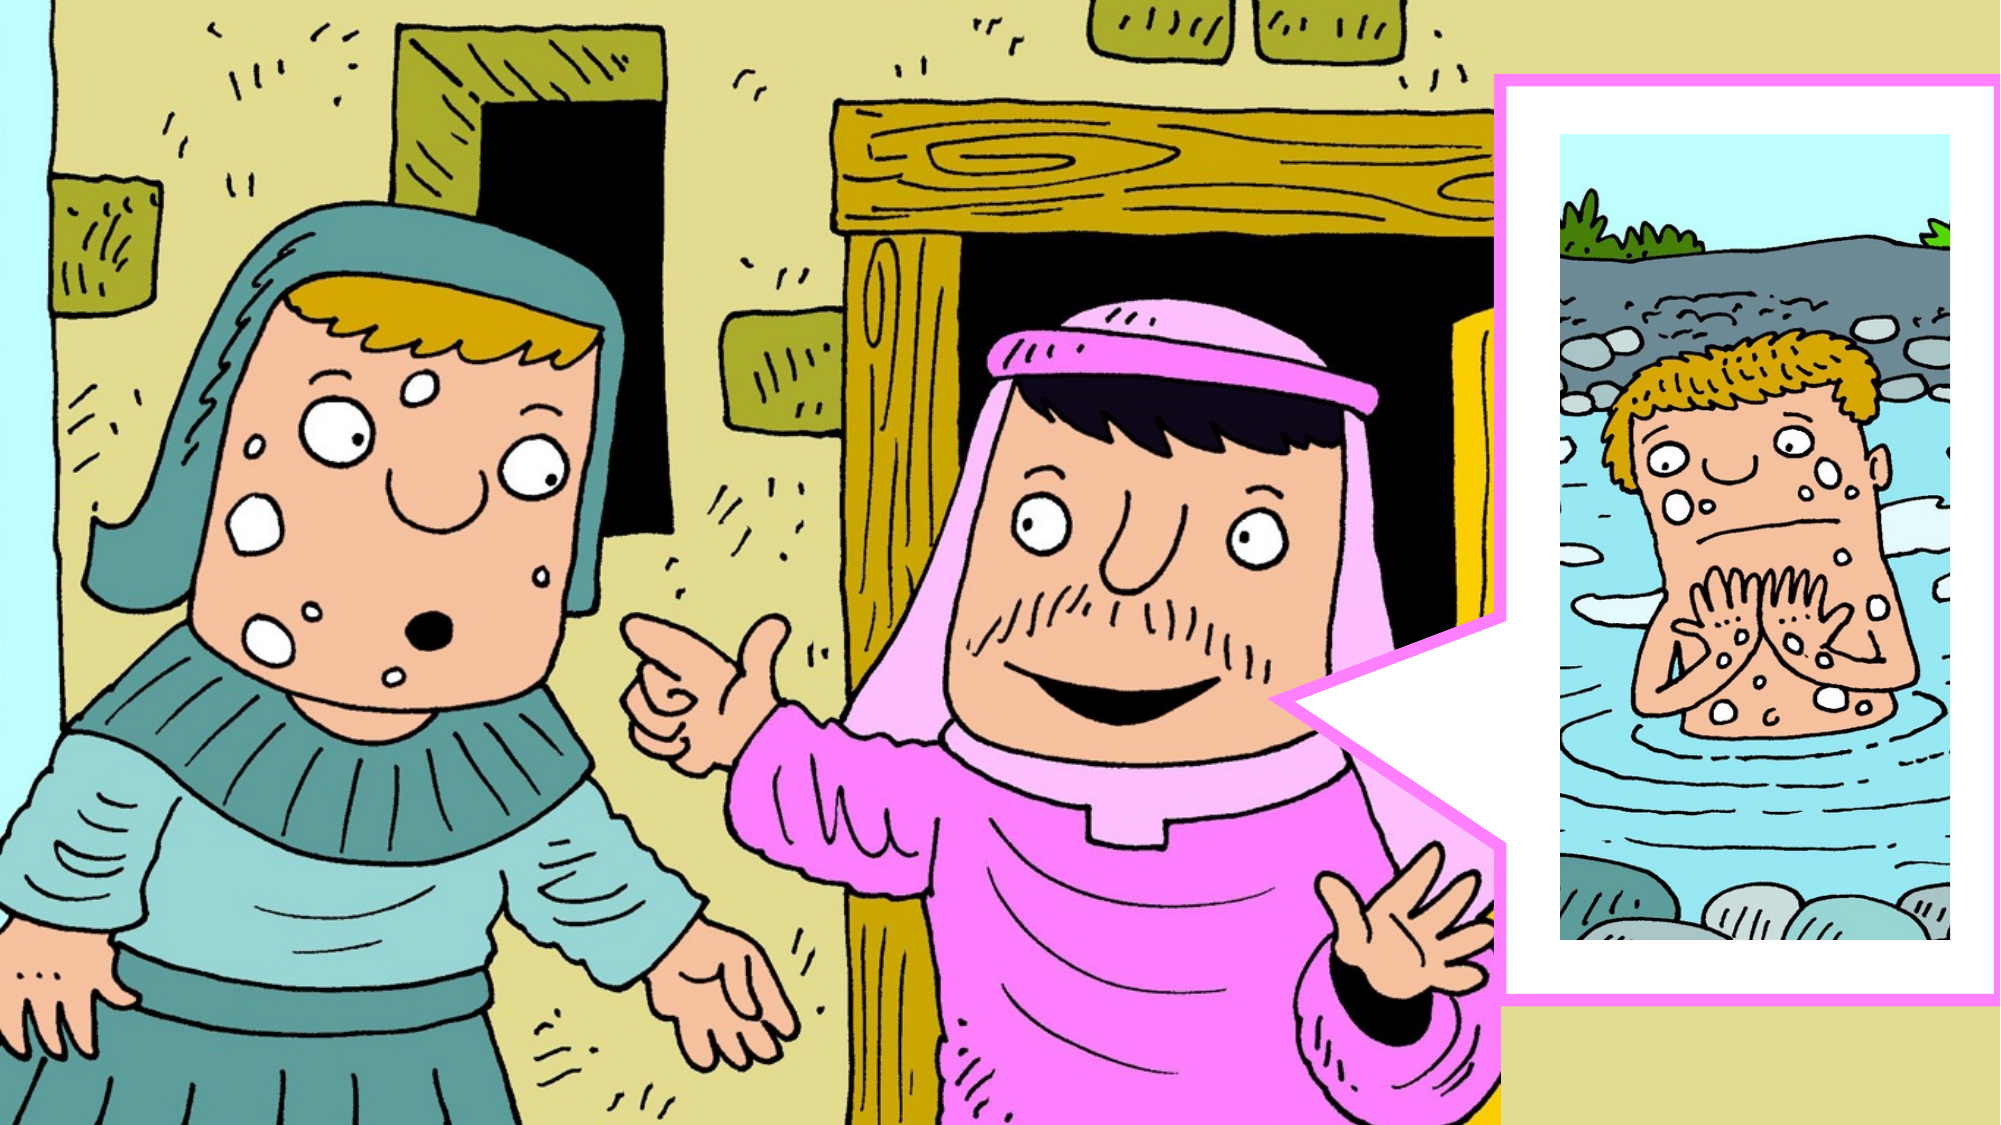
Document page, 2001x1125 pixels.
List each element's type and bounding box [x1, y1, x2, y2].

picture [1560, 134, 1951, 940]
text_box [1501, 78, 2000, 1002]
picture [0, 0, 1501, 1125]
